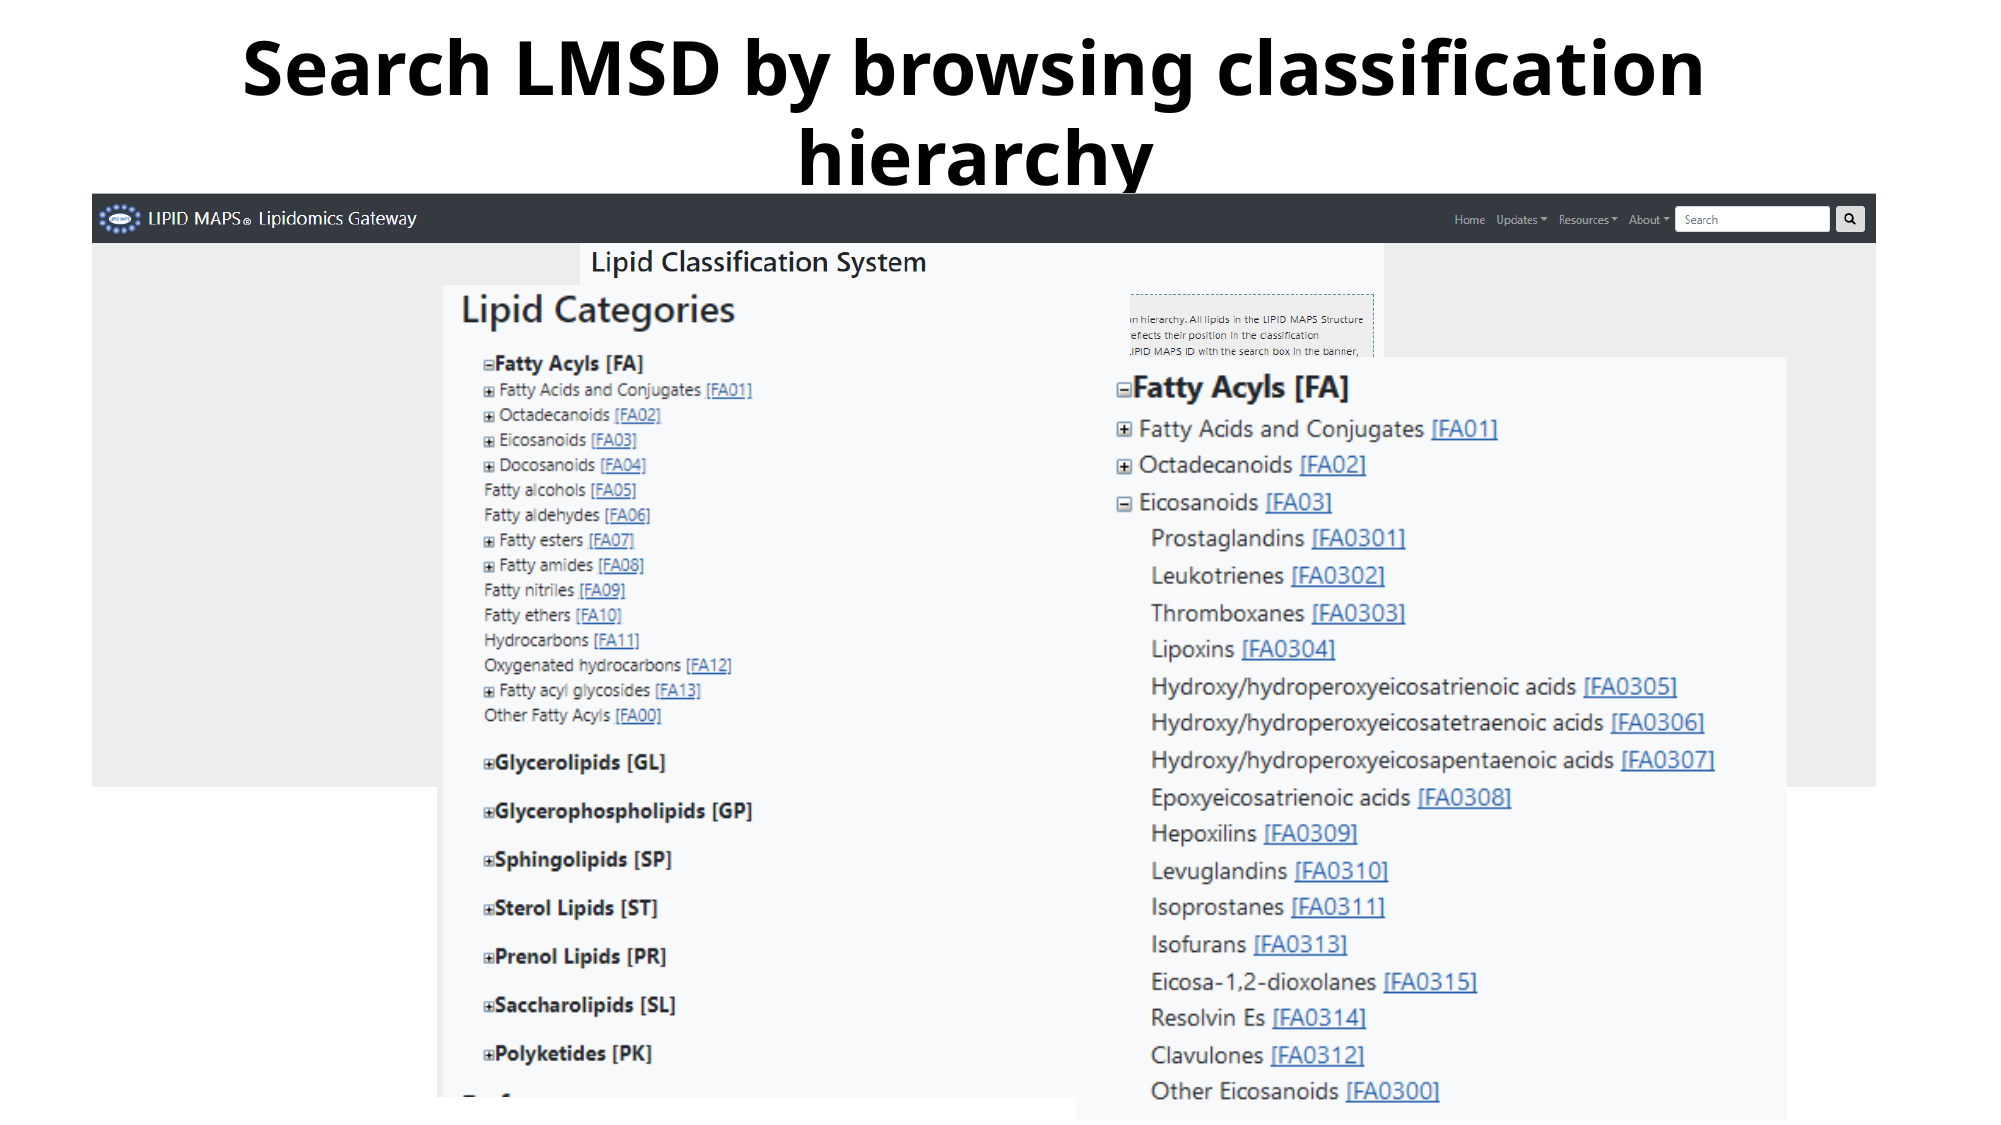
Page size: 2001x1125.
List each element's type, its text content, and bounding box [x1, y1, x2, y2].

picture [92, 193, 1876, 1120]
text_box Search LMSD by browsing classification hierarchy http://www.lipidmaps.org/data/classification/LM_classification_exp.php [75, 13, 1876, 428]
